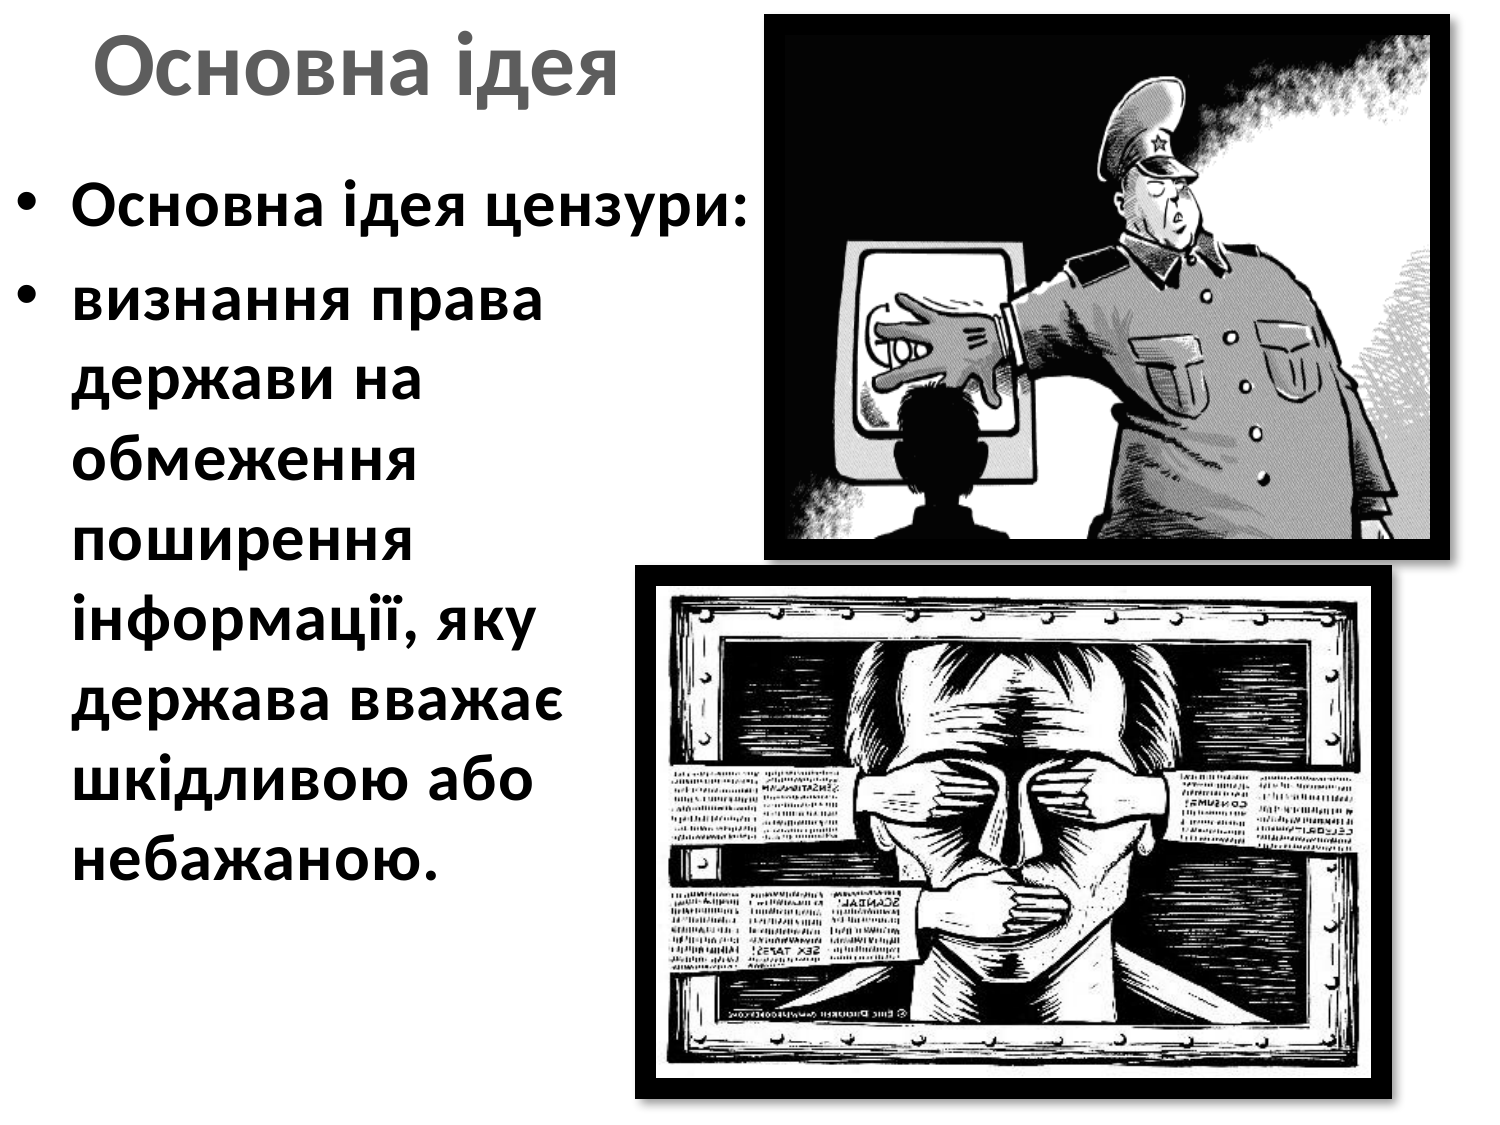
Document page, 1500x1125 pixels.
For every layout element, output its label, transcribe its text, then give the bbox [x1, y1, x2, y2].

title Основна ідея [0, 0, 715, 152]
list Основна ідея цензури: визнання права держави на обмеження поширення інформації, яку держава вважає шкідливою або небажаною. [0, 152, 763, 1079]
picture [784, 34, 1430, 540]
picture [655, 585, 1372, 1079]
